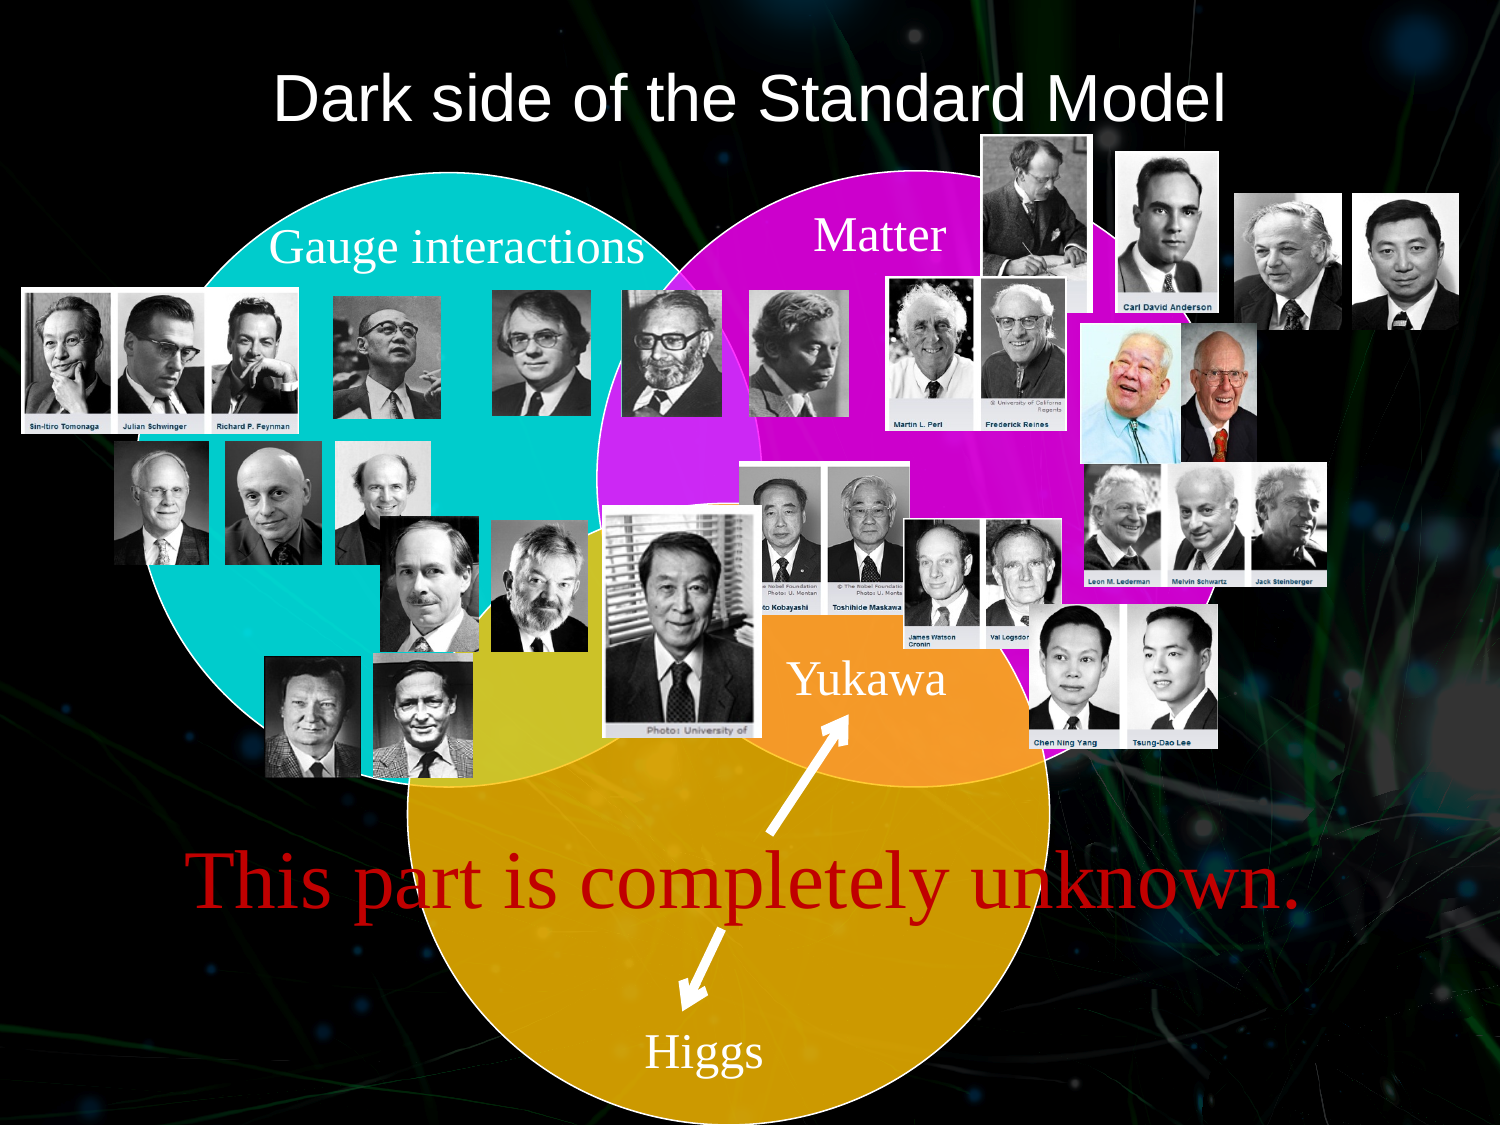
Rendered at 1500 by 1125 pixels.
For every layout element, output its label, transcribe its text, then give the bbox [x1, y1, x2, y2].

picture [0, 0, 1500, 1125]
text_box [1234, 193, 1460, 331]
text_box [1080, 322, 1258, 465]
picture [332, 295, 441, 419]
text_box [264, 653, 473, 779]
title Dark side of the Standard Model [146, 33, 1354, 156]
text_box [492, 290, 849, 418]
text_box [768, 624, 897, 712]
text_box [851, 657, 1050, 817]
text_box Matter [798, 194, 962, 269]
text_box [380, 516, 588, 653]
text_box [407, 530, 763, 817]
text_box [1007, 657, 1024, 690]
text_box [114, 441, 431, 566]
text_box [150, 573, 375, 725]
text_box Yukawa [771, 638, 962, 714]
text_box [306, 172, 591, 206]
text_box Higgs [629, 1011, 779, 1087]
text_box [681, 928, 722, 1012]
text_box This part is completely unknown. [169, 817, 1318, 933]
text_box Gauge interactions [253, 206, 661, 281]
text_box [596, 170, 1211, 602]
text_box [205, 240, 679, 531]
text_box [768, 714, 849, 835]
text_box [431, 933, 1026, 1125]
